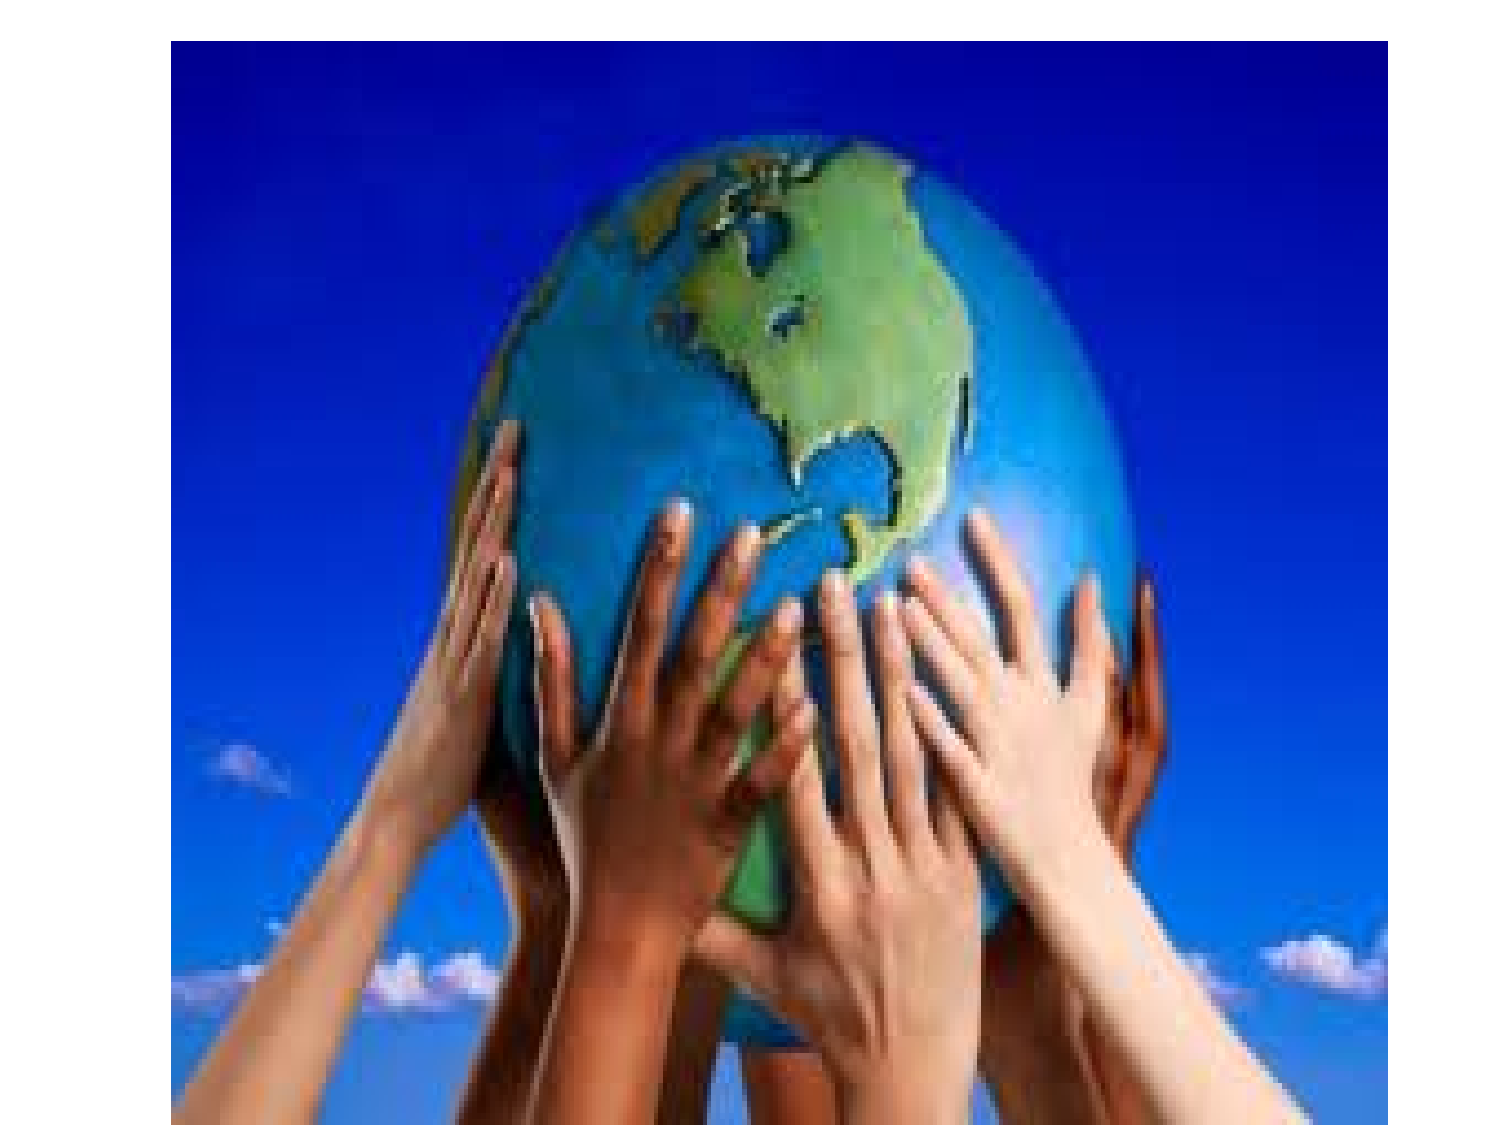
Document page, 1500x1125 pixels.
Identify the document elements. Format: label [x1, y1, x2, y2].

list [170, 41, 1389, 1125]
